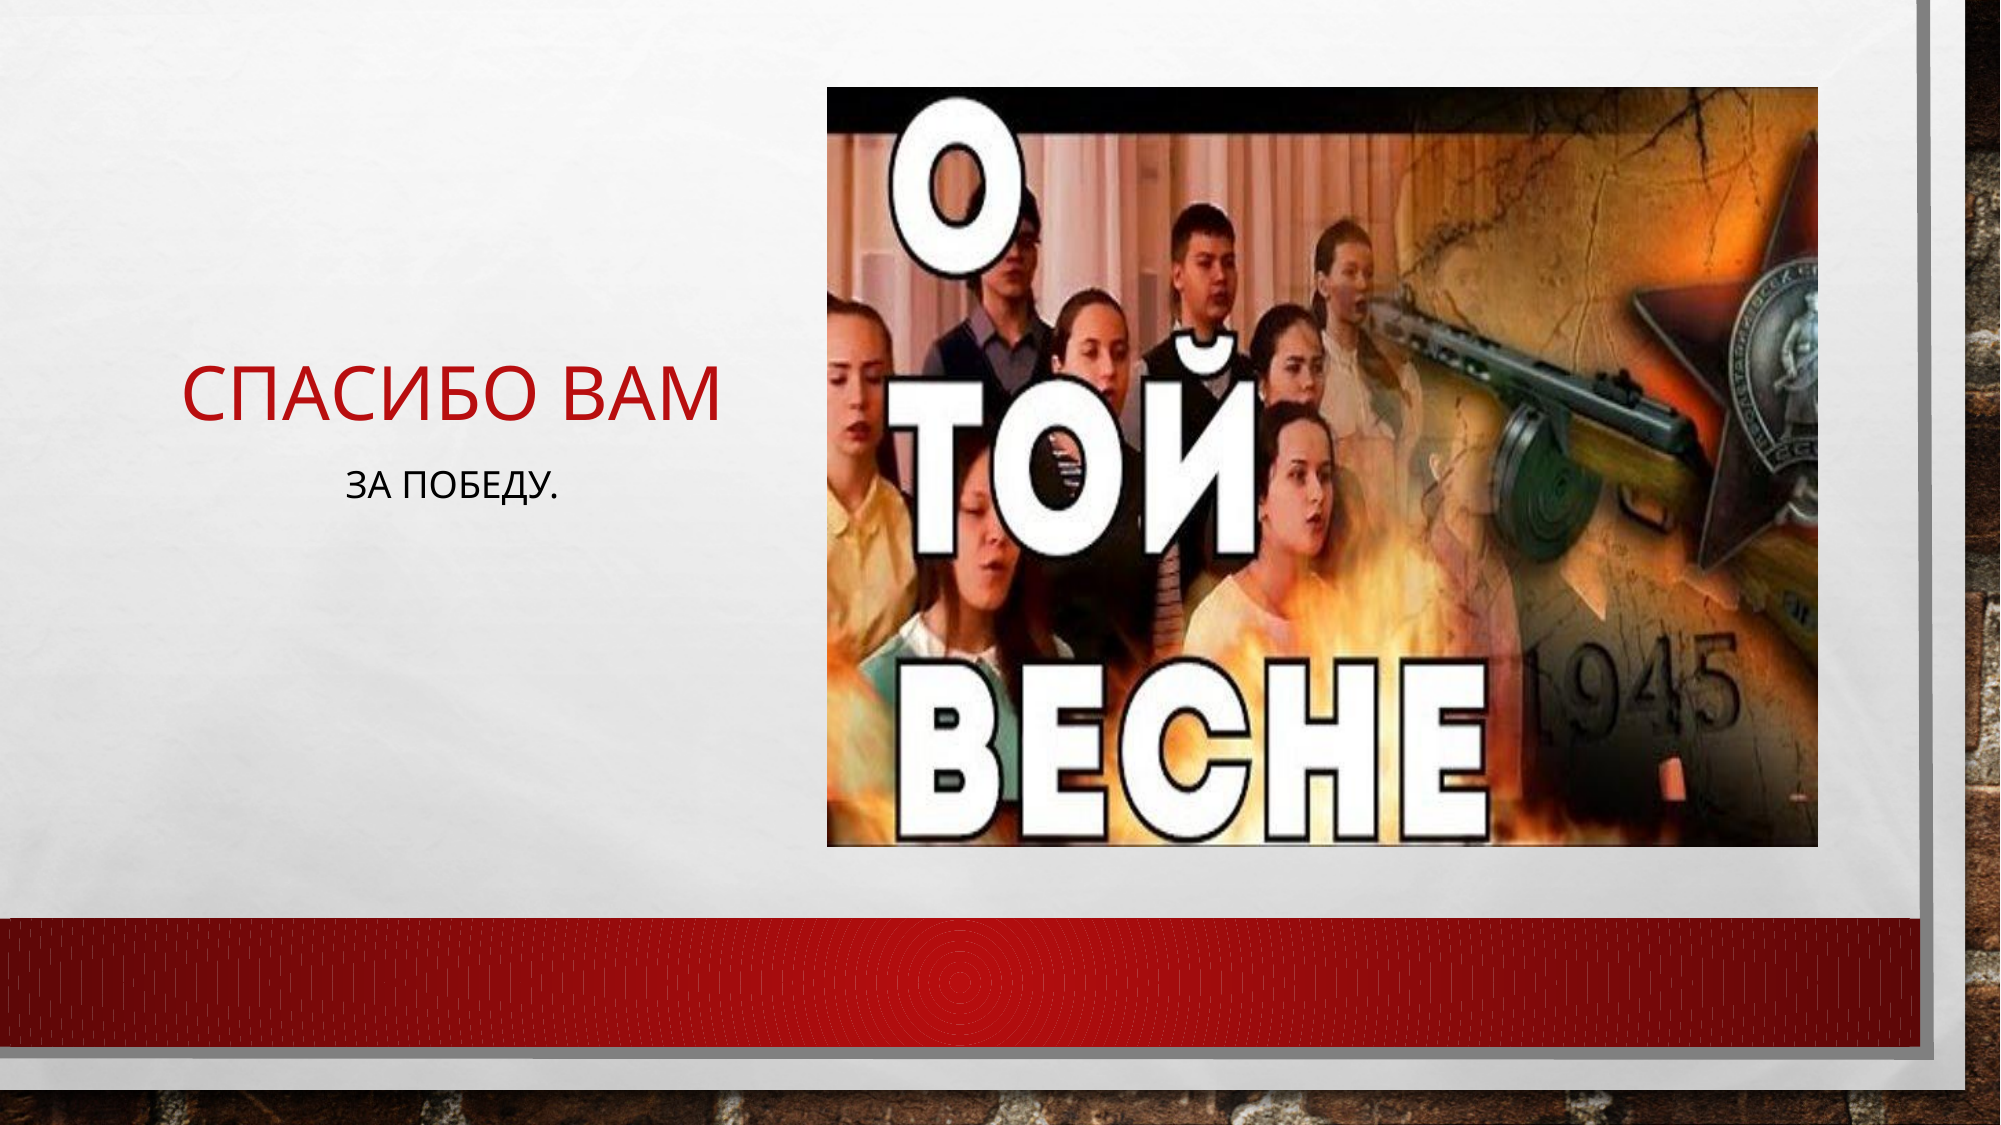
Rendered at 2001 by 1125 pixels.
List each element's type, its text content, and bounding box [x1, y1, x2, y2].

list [827, 87, 1818, 847]
list За победу. [113, 444, 791, 882]
title Спасибо вам [113, 112, 791, 444]
picture [0, 0, 2000, 1125]
